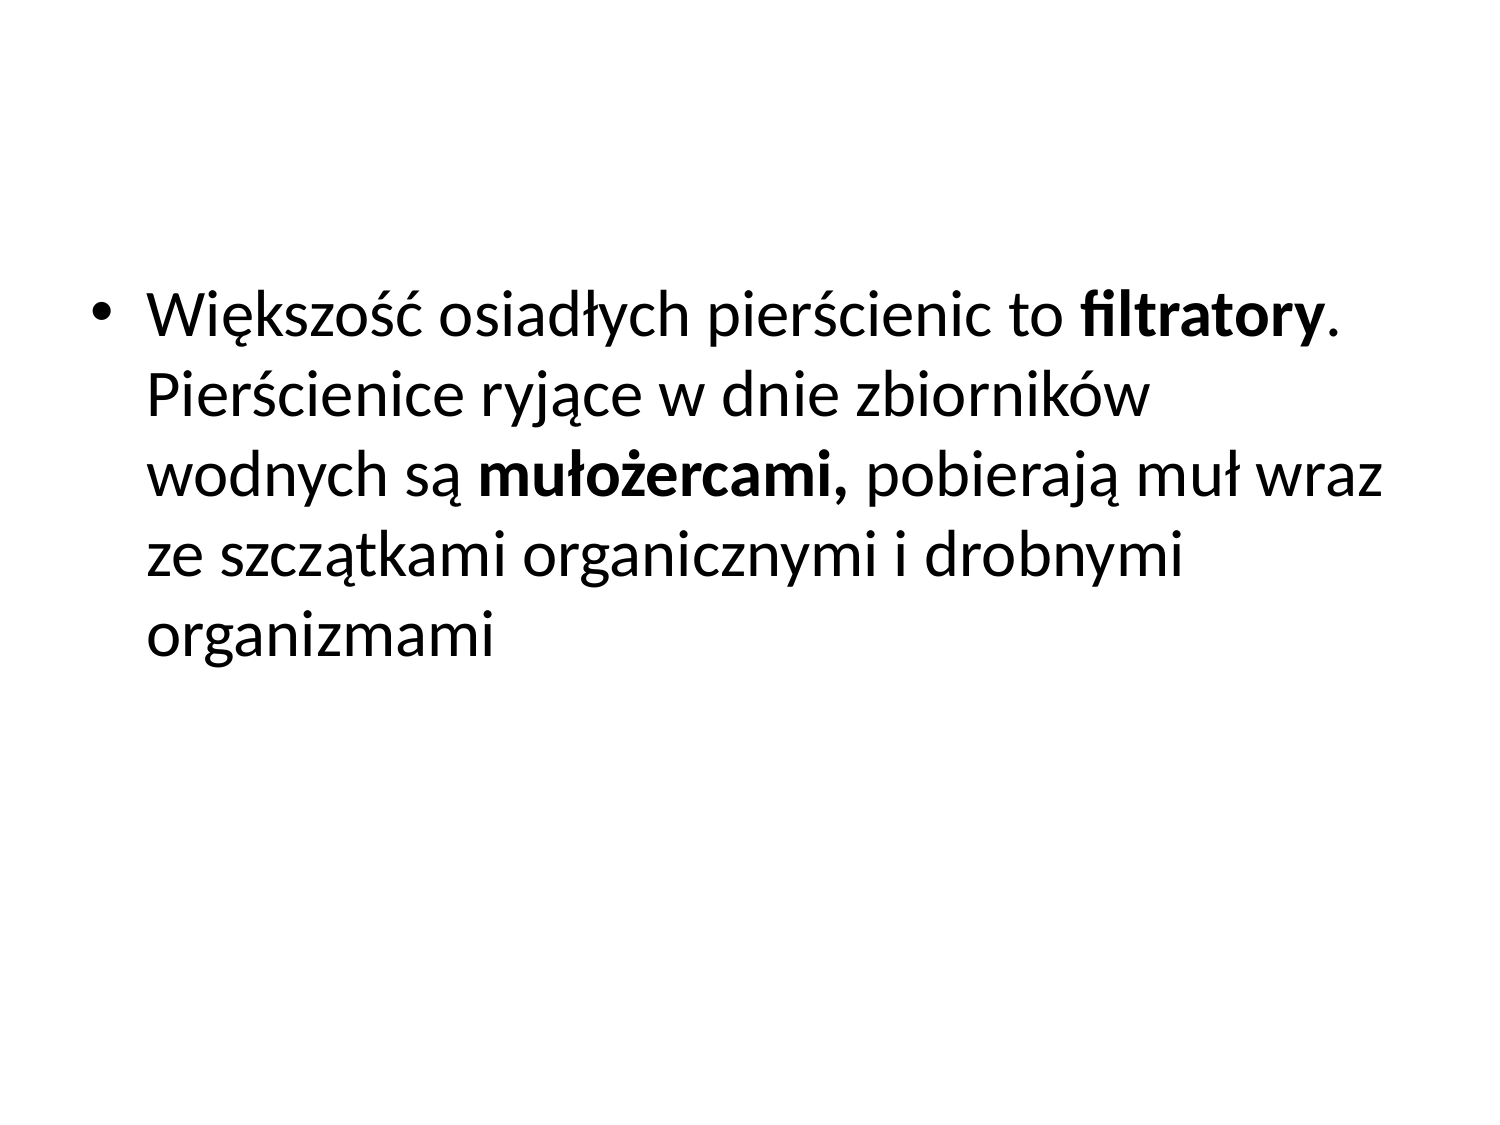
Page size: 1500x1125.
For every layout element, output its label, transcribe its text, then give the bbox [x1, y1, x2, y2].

list Większość osiadłych pierścienic to filtratory. Pierścienice ryjące w dnie zbiorników wodnych są mułożercami, pobierają muł wraz ze szczątkami organicznymi i drobnymi organizmami [75, 262, 1425, 1005]
